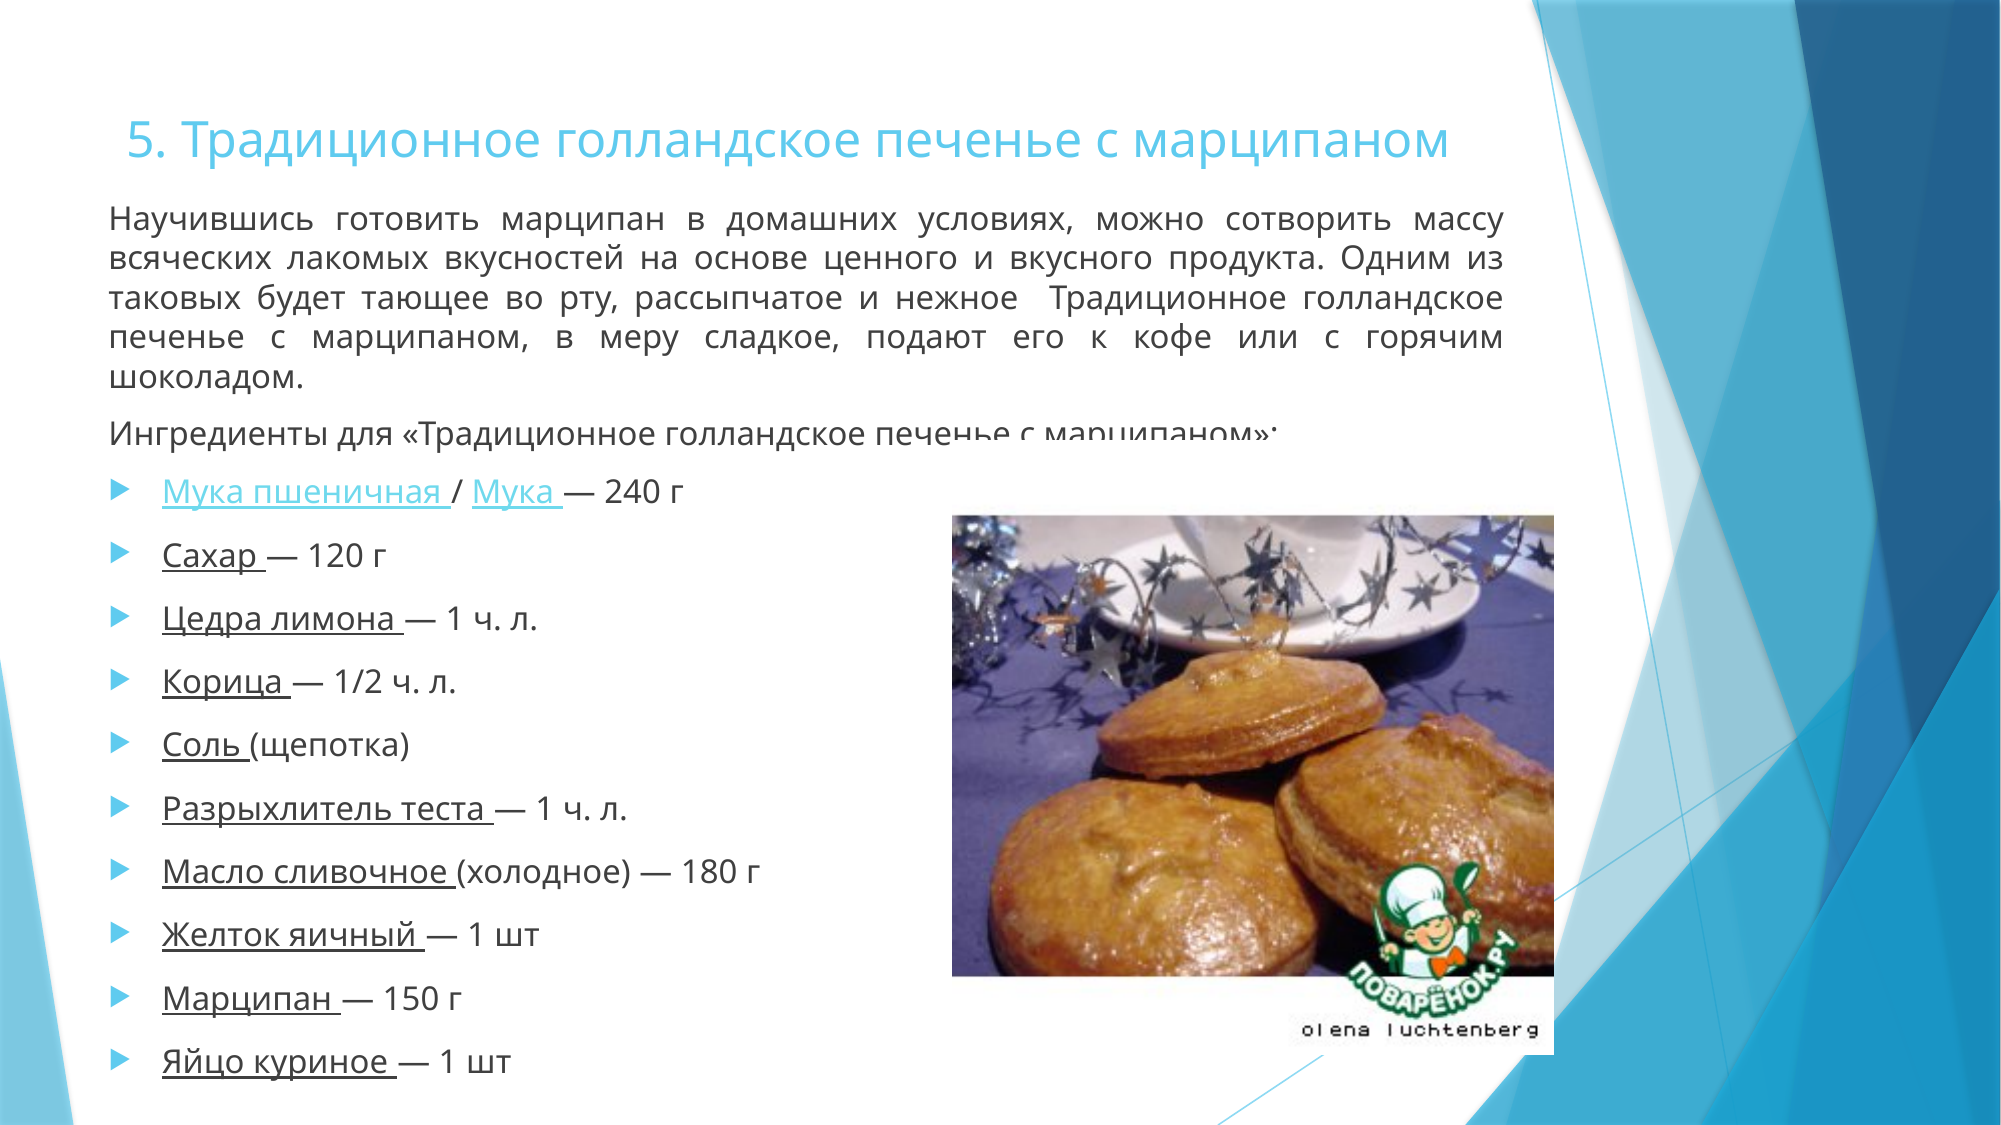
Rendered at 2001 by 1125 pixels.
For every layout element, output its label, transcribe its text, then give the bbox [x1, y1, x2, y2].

title 5. Традиционное голландское печенье с марципаном [111, 99, 1522, 189]
picture [951, 440, 1555, 1055]
list Научившись готовить марципан в домашних условиях, можно сотворить массу всяческих лакомых вкусностей на основе ценного и вкусного продукта. Одним из таковых будет тающее во рту, рассыпчатое и нежное Традиционное голландское печенье с марципаном, в меру сладкое, подают его к кофе или с горячим шоколадом. Ингредиенты для «Традиционное голландское печенье с марципаном»: Мука пшеничная / Мука — 240 г Сахар — 120 г Цедра лимона — 1 ч. л. Корица — 1/2 ч. л. Соль (щепотка) Разрыхлитель теста — 1 ч. л. Масло сливочное (холодное) — 180 г Желток яичный — 1 шт Марципан — 150 г Яйцо куриное — 1 шт [93, 189, 1522, 1097]
